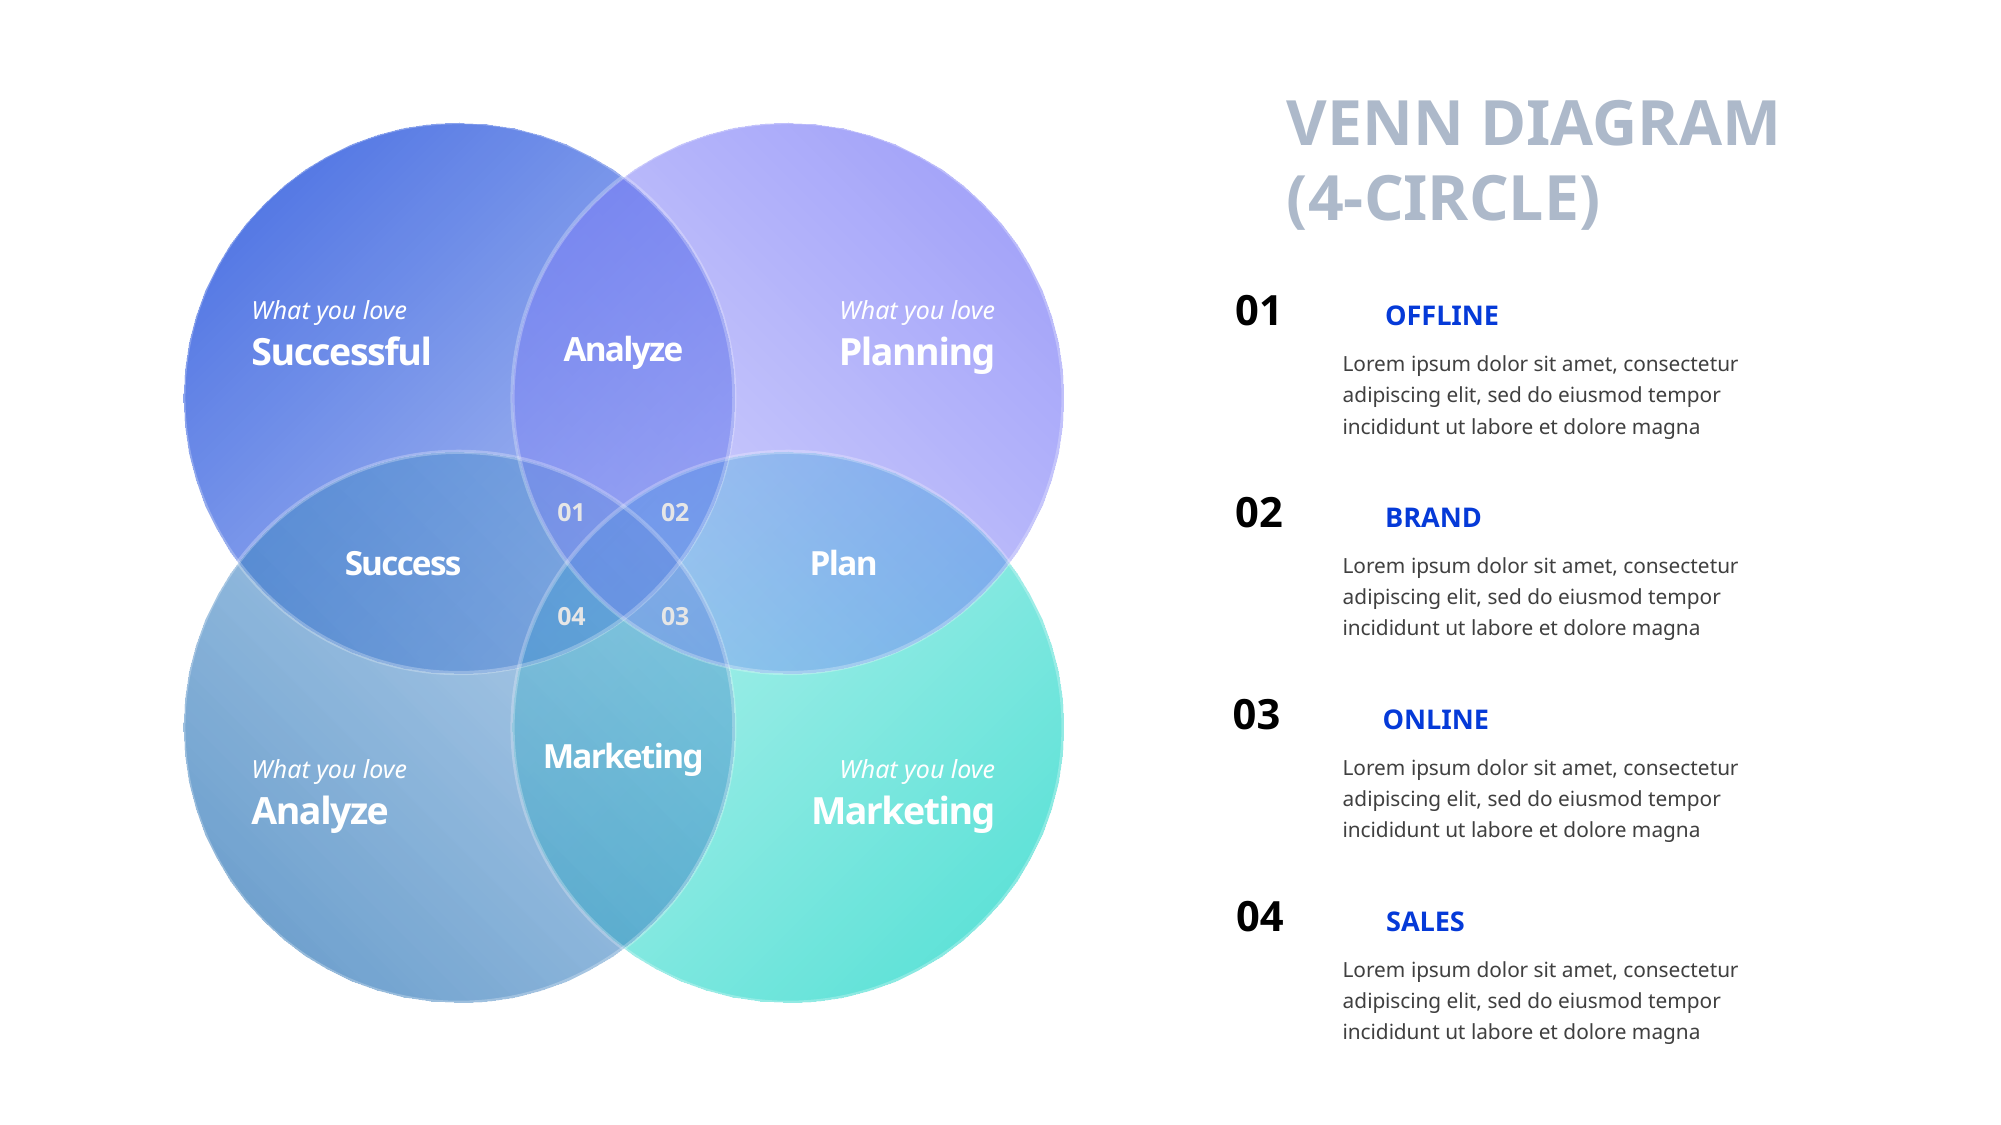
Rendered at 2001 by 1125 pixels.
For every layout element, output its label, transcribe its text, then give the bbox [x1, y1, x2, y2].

text_box VENN DIAGRAM (4-CIRCLE) [1272, 75, 1797, 241]
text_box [183, 122, 1064, 1003]
text_box 01 OFFLINE [1220, 276, 1514, 342]
text_box 02 BRAND [1220, 478, 1497, 544]
text_box Lorem ipsum dolor sit amet, consectetur adipiscing elit, sed do eiusmod tempor incididunt ut labore et dolore magna [1327, 942, 1792, 1052]
text_box 03 ONLINE [1217, 680, 1504, 745]
text_box 04 SALES [1221, 881, 1480, 947]
text_box Lorem ipsum dolor sit amet, consectetur adipiscing elit, sed do eiusmod tempor incididunt ut labore et dolore magna [1327, 740, 1792, 850]
text_box Lorem ipsum dolor sit amet, consectetur adipiscing elit, sed do eiusmod tempor incididunt ut labore et dolore magna [1327, 337, 1792, 446]
text_box Lorem ipsum dolor sit amet, consectetur adipiscing elit, sed do eiusmod tempor incididunt ut labore et dolore magna [1327, 538, 1792, 648]
